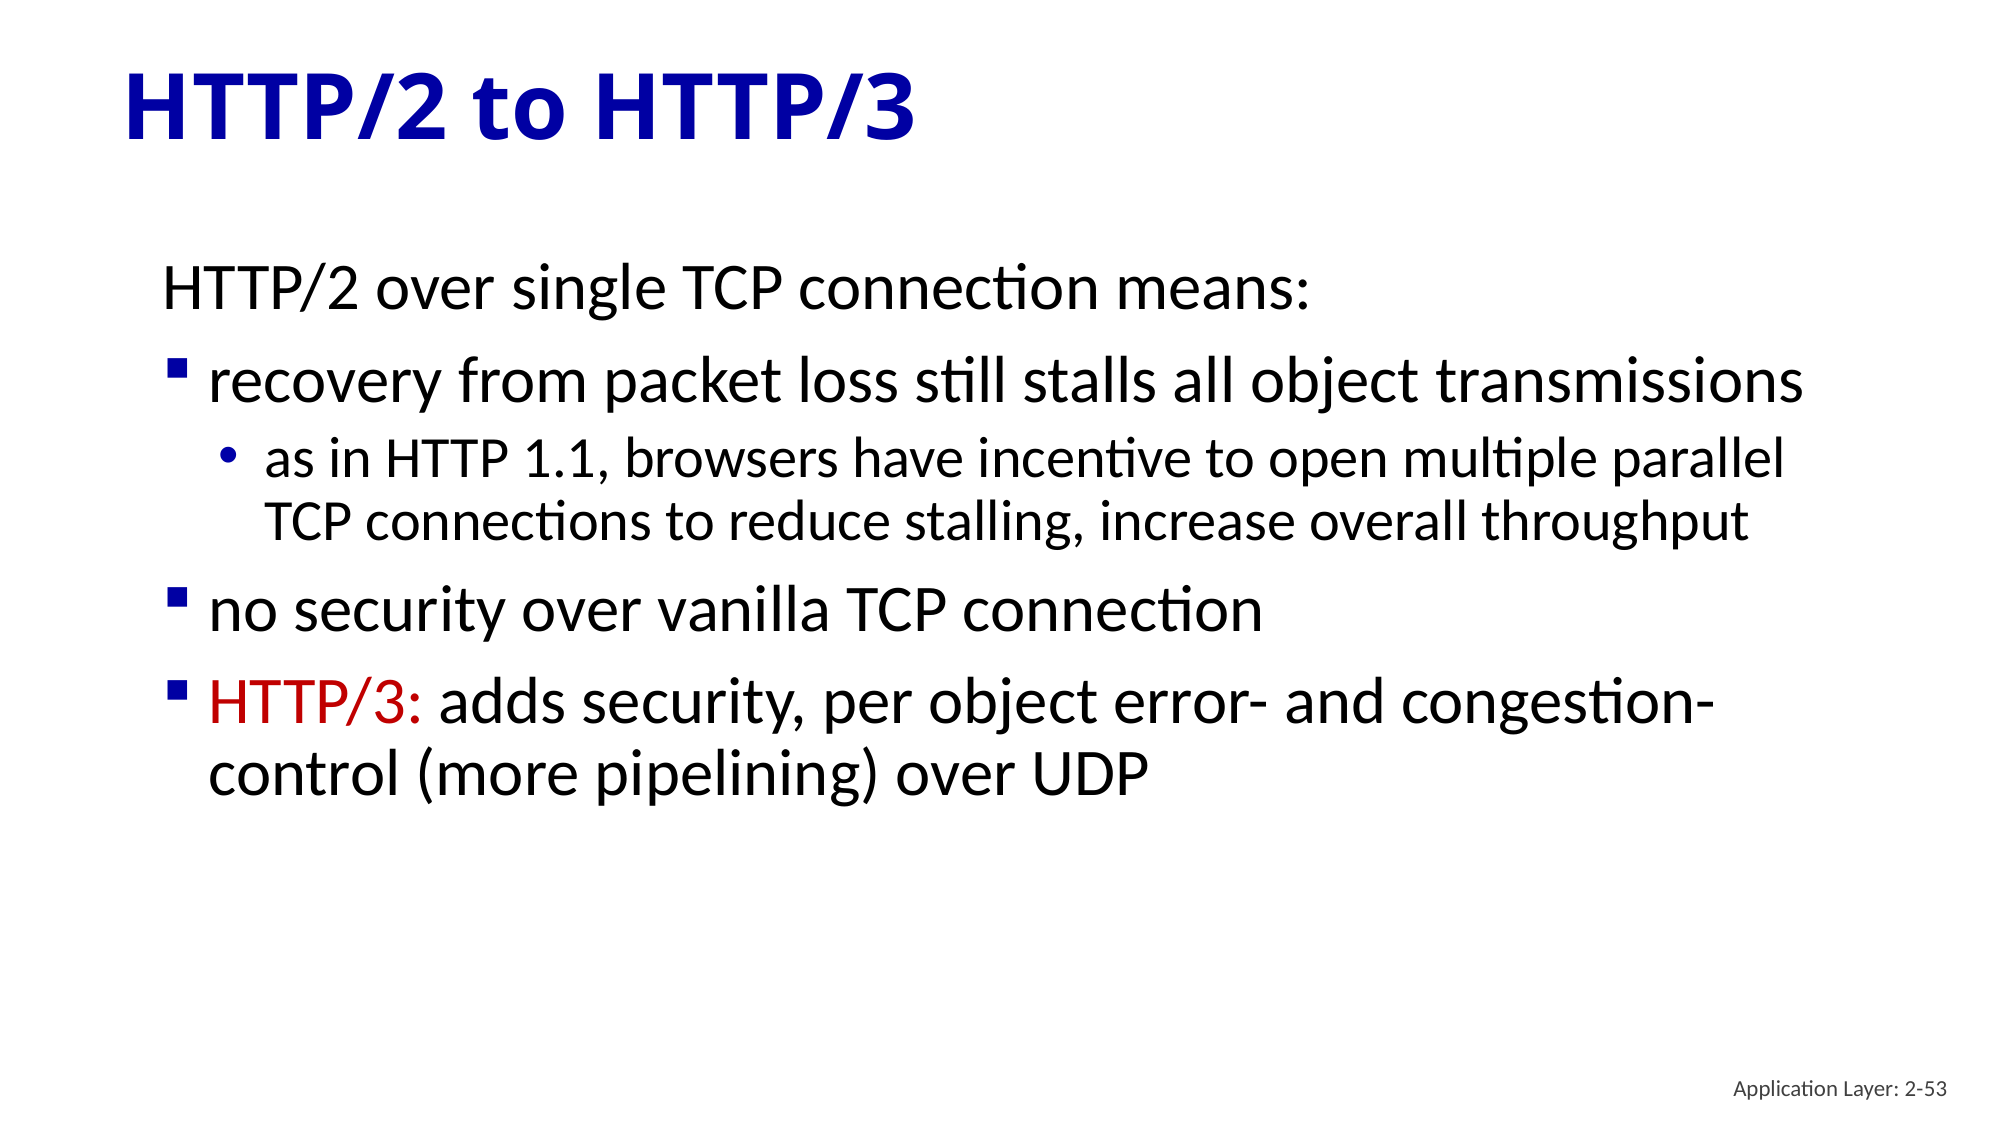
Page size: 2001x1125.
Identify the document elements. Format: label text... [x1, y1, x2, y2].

text_box HTTP/2 over single TCP connection means: recovery from packet loss still stalls all object transmissions as in HTTP 1.1, browsers have incentive to open multiple parallel TCP connections to reduce stalling, increase overall throughput no security over vanilla TCP connection HTTP/3: adds security, per object error- and congestion-control (more pipelining) over UDP [136, 244, 1853, 981]
title HTTP/2 to HTTP/3 [106, 36, 1832, 184]
slide_number Application Layer: 2-53 [1512, 1056, 1963, 1117]
